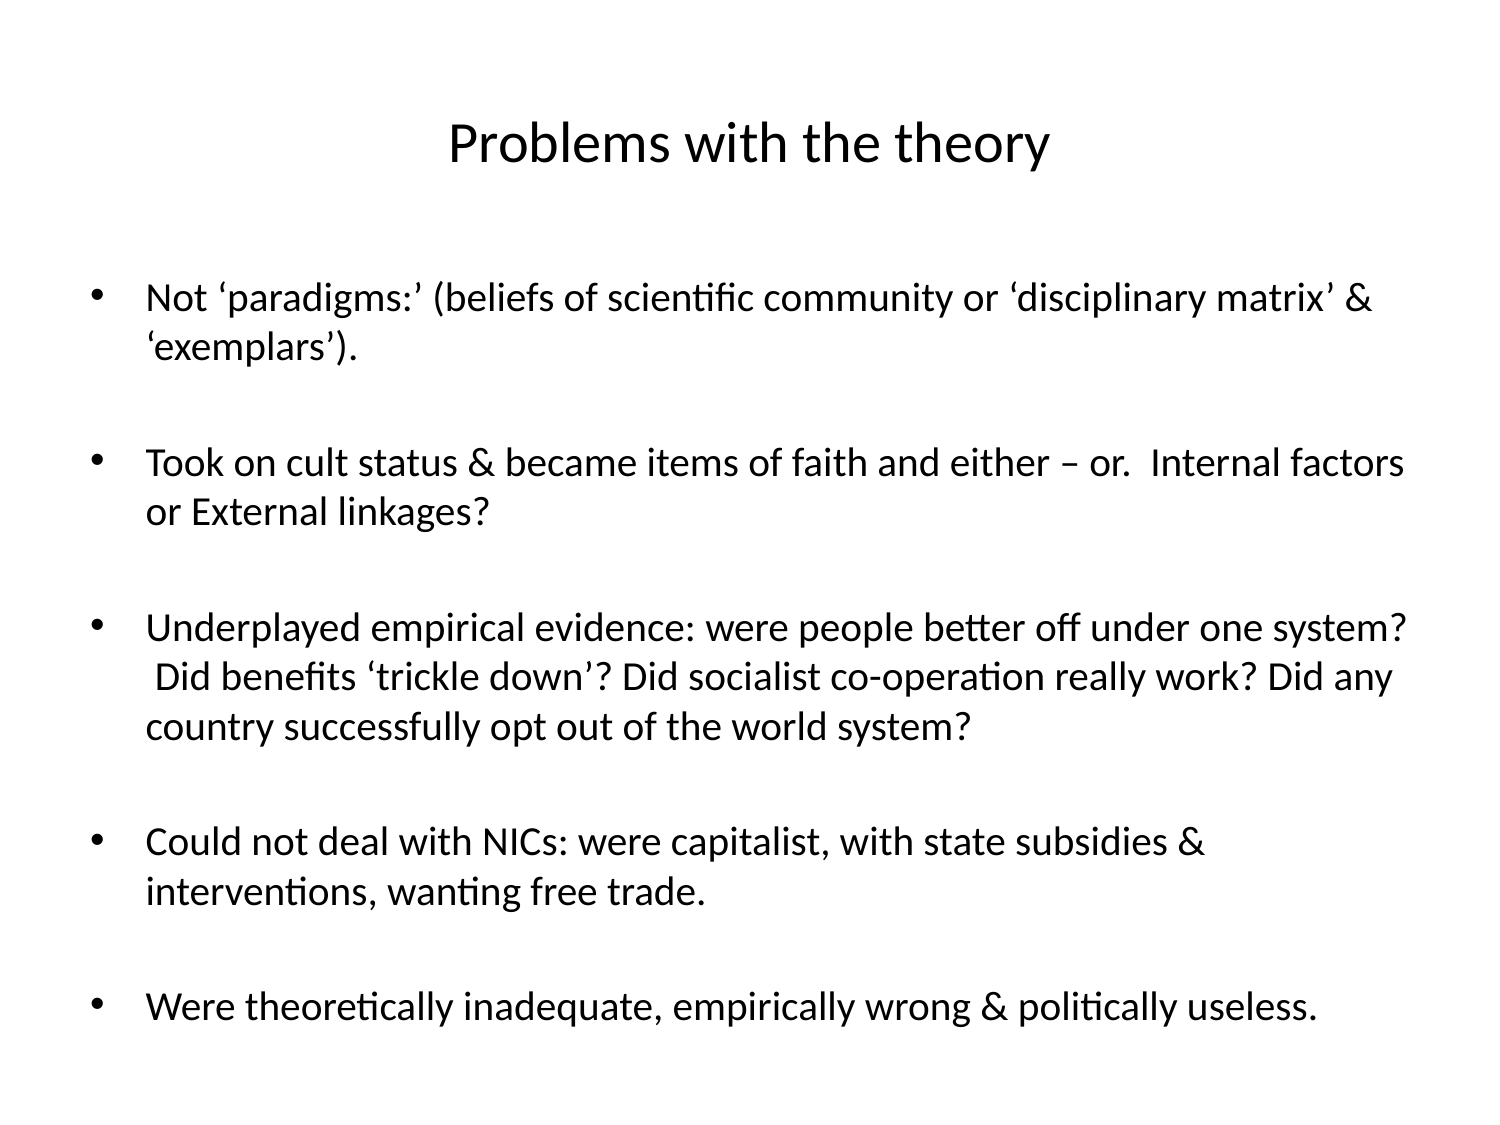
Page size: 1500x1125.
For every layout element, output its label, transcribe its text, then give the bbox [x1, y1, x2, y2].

list Not ‘paradigms:’ (beliefs of scientific community or ‘disciplinary matrix’ & ‘exemplars’). Took on cult status & became items of faith and either – or. Internal factors or External linkages? Underplayed empirical evidence: were people better off under one system? Did benefits ‘trickle down’? Did socialist co-operation really work? Did any country successfully opt out of the world system? Could not deal with NICs: were capitalist, with state subsidies & interventions, wanting free trade. Were theoretically inadequate, empirically wrong & politically useless. [75, 262, 1425, 1039]
title Problems with the theory [75, 45, 1425, 233]
